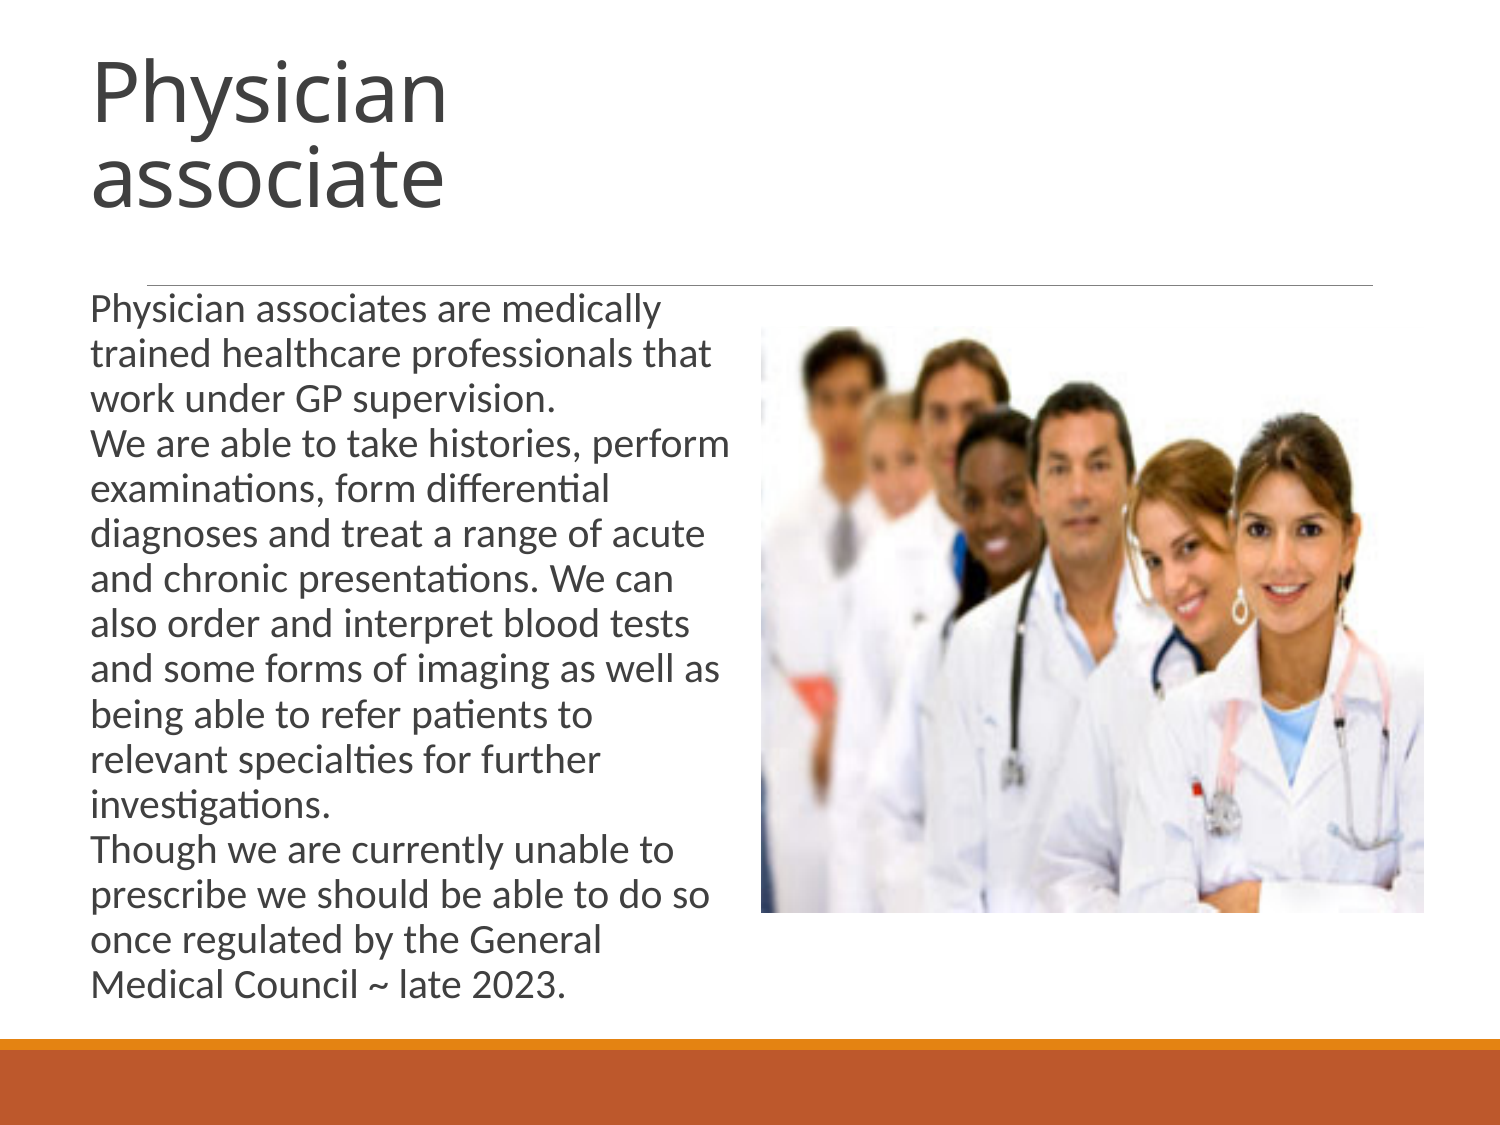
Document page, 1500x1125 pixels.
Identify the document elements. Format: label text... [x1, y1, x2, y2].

picture [761, 325, 1424, 913]
title Physician associate [75, 45, 632, 233]
list Physician associates are medically trained healthcare professionals that work under GP supervision. We are able to take histories, perform examinations, form differential diagnoses and treat a range of acute and chronic presentations. We can also order and interpret blood tests and some forms of imaging as well as being able to refer patients to relevant specialties for further investigations. Though we are currently unable to prescribe we should be able to do so once regulated by the General Medical Council ~ late 2023. [75, 278, 739, 1062]
